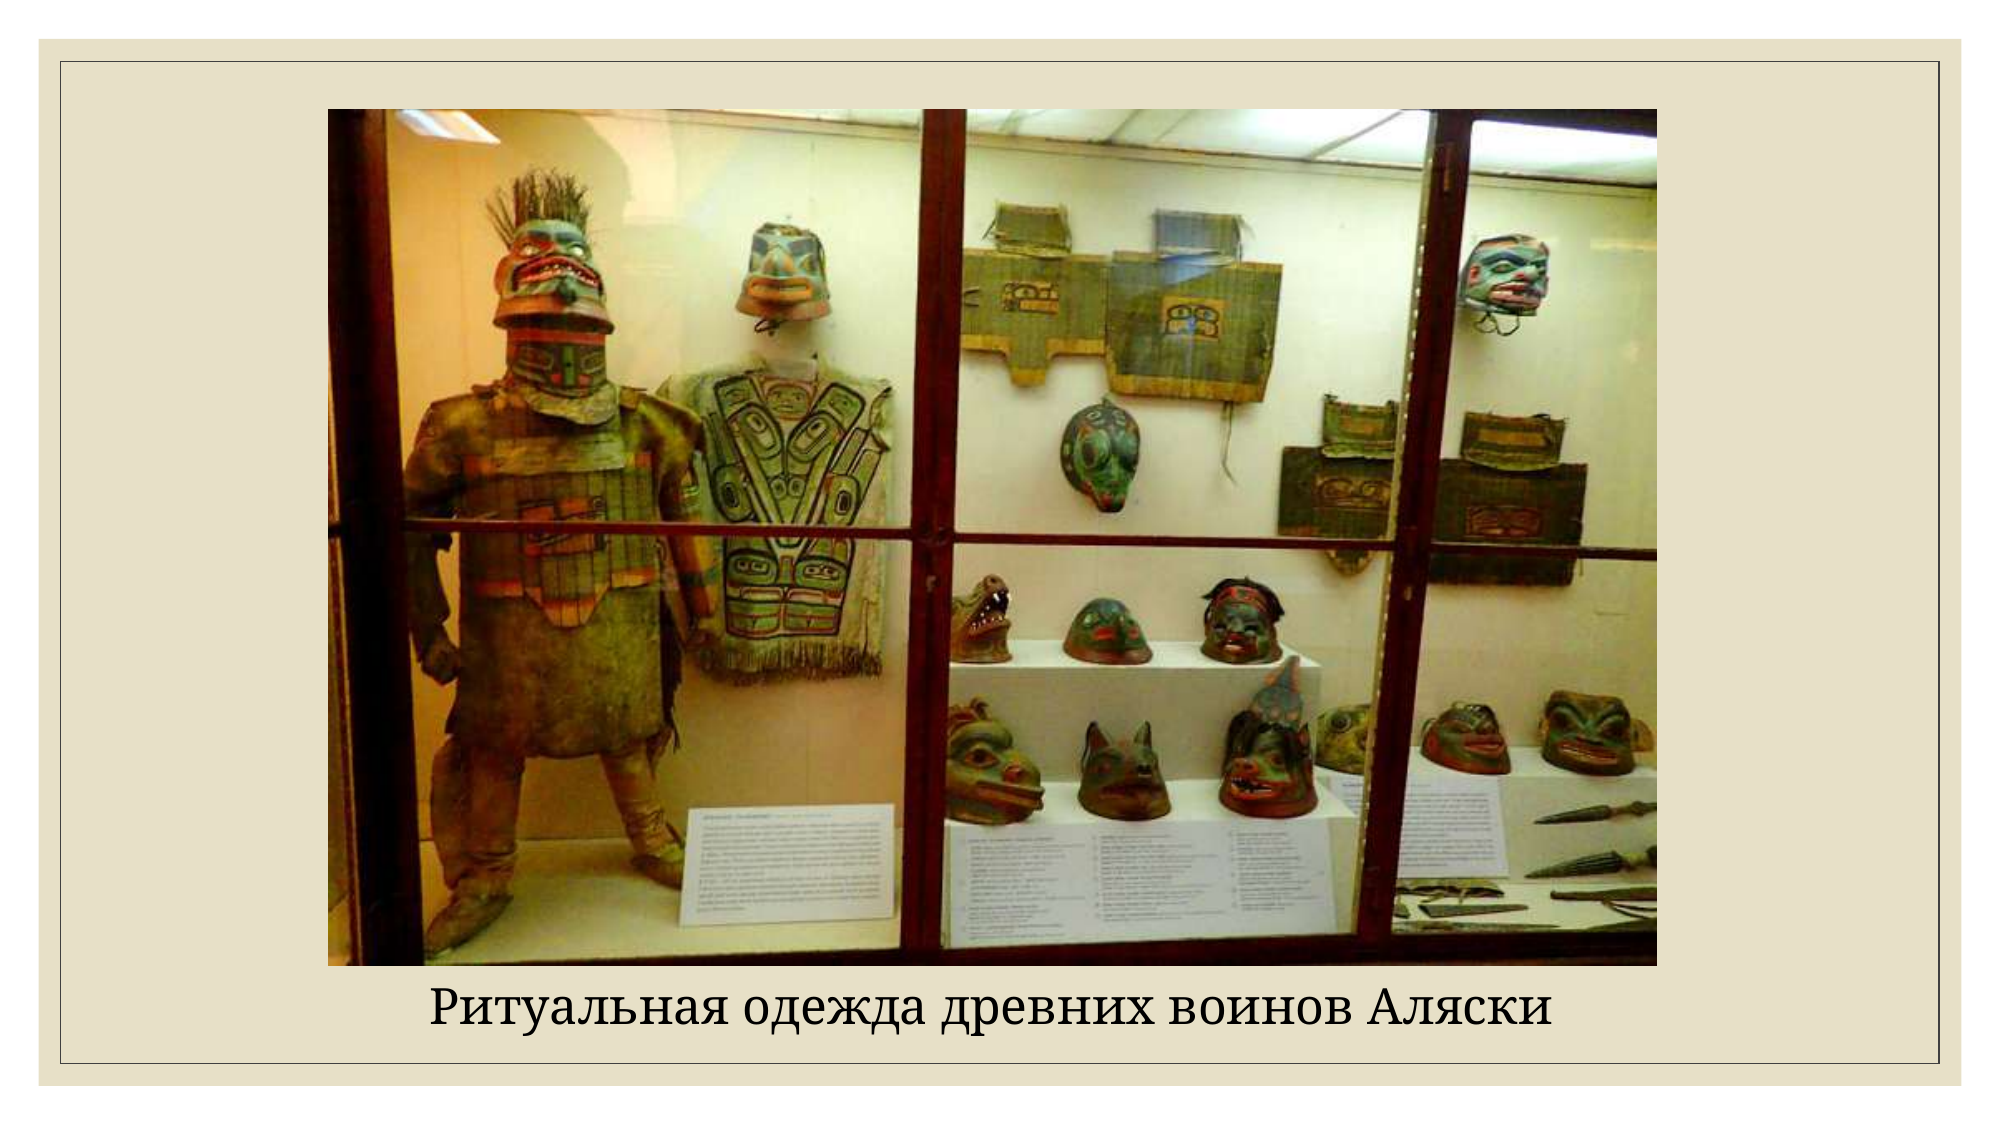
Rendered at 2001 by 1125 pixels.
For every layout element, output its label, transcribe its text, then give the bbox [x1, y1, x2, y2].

picture [328, 109, 1657, 966]
text_box Ритуальная одежда древних воинов Аляски [66, 967, 1917, 1042]
